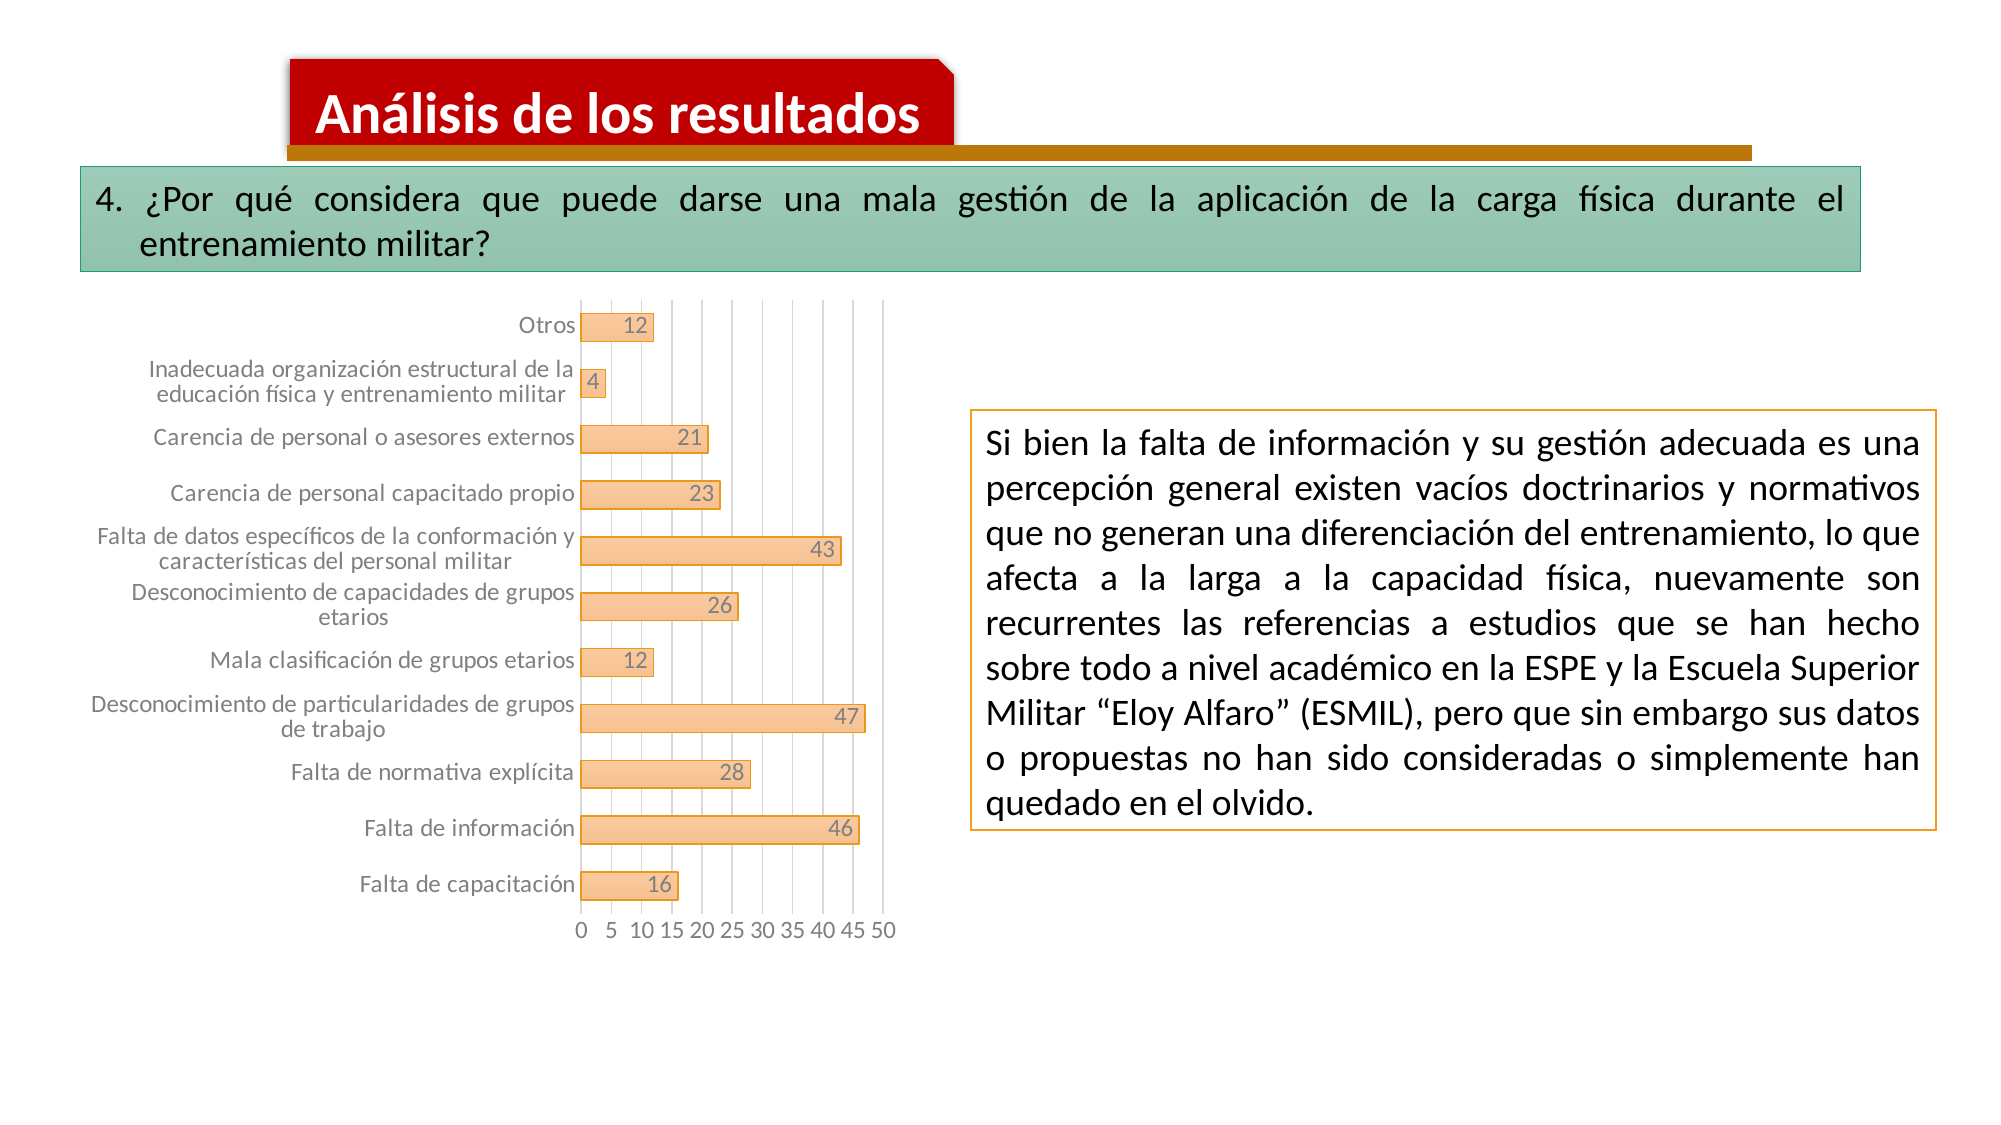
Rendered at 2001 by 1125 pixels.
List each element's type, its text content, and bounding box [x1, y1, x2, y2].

text_box 4. ¿Por qué considera que puede darse una mala gestión de la aplicación de la carga física durante el entrenamiento militar? [80, 166, 1861, 272]
text_box Si bien la falta de información y su gestión adecuada es una percepción general existen vacíos doctrinarios y normativos que no generan una diferenciación del entrenamiento, lo que afecta a la larga a la capacidad física, nuevamente son recurrentes las referencias a estudios que se han hecho sobre todo a nivel académico en la ESPE y la Escuela Superior Militar “Eloy Alfaro” (ESMIL), pero que sin embargo sus datos o propuestas no han sido consideradas o simplemente han quedado en el olvido. [970, 409, 1937, 831]
chart [80, 286, 913, 959]
text_box Análisis de los resultados [290, 59, 954, 145]
